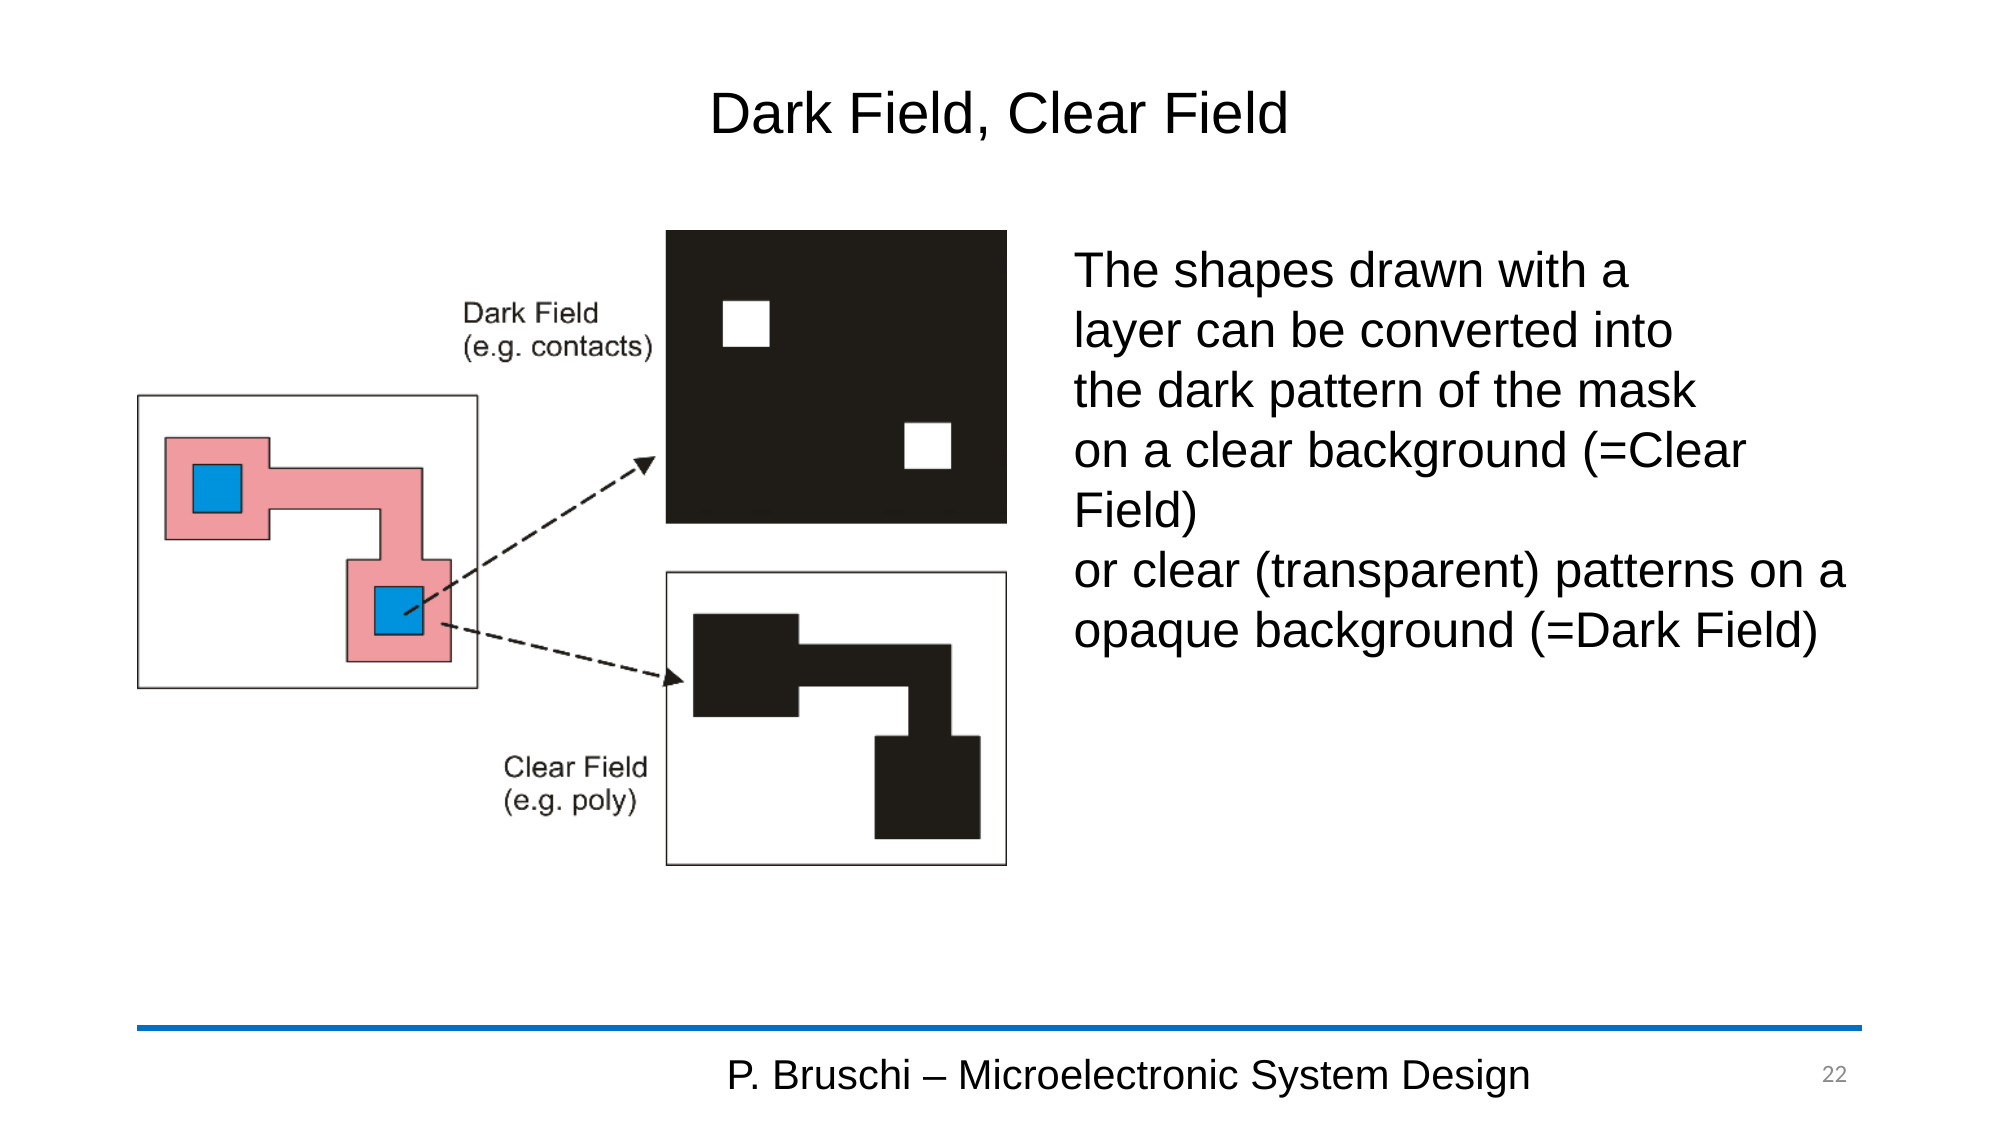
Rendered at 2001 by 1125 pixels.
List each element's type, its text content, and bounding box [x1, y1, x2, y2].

text_box The shapes drawn with a layer can be converted into the dark pattern of the mask on a clear background (=Clear Field) or clear (transparent) patterns on a opaque background (=Dark Field) [1058, 230, 1863, 726]
slide_number 22 [1718, 1042, 1863, 1103]
footer P. Bruschi – Microelectronic System Design [662, 1042, 1596, 1103]
title Dark Field, Clear Field [137, 59, 1863, 169]
picture [137, 230, 1007, 866]
